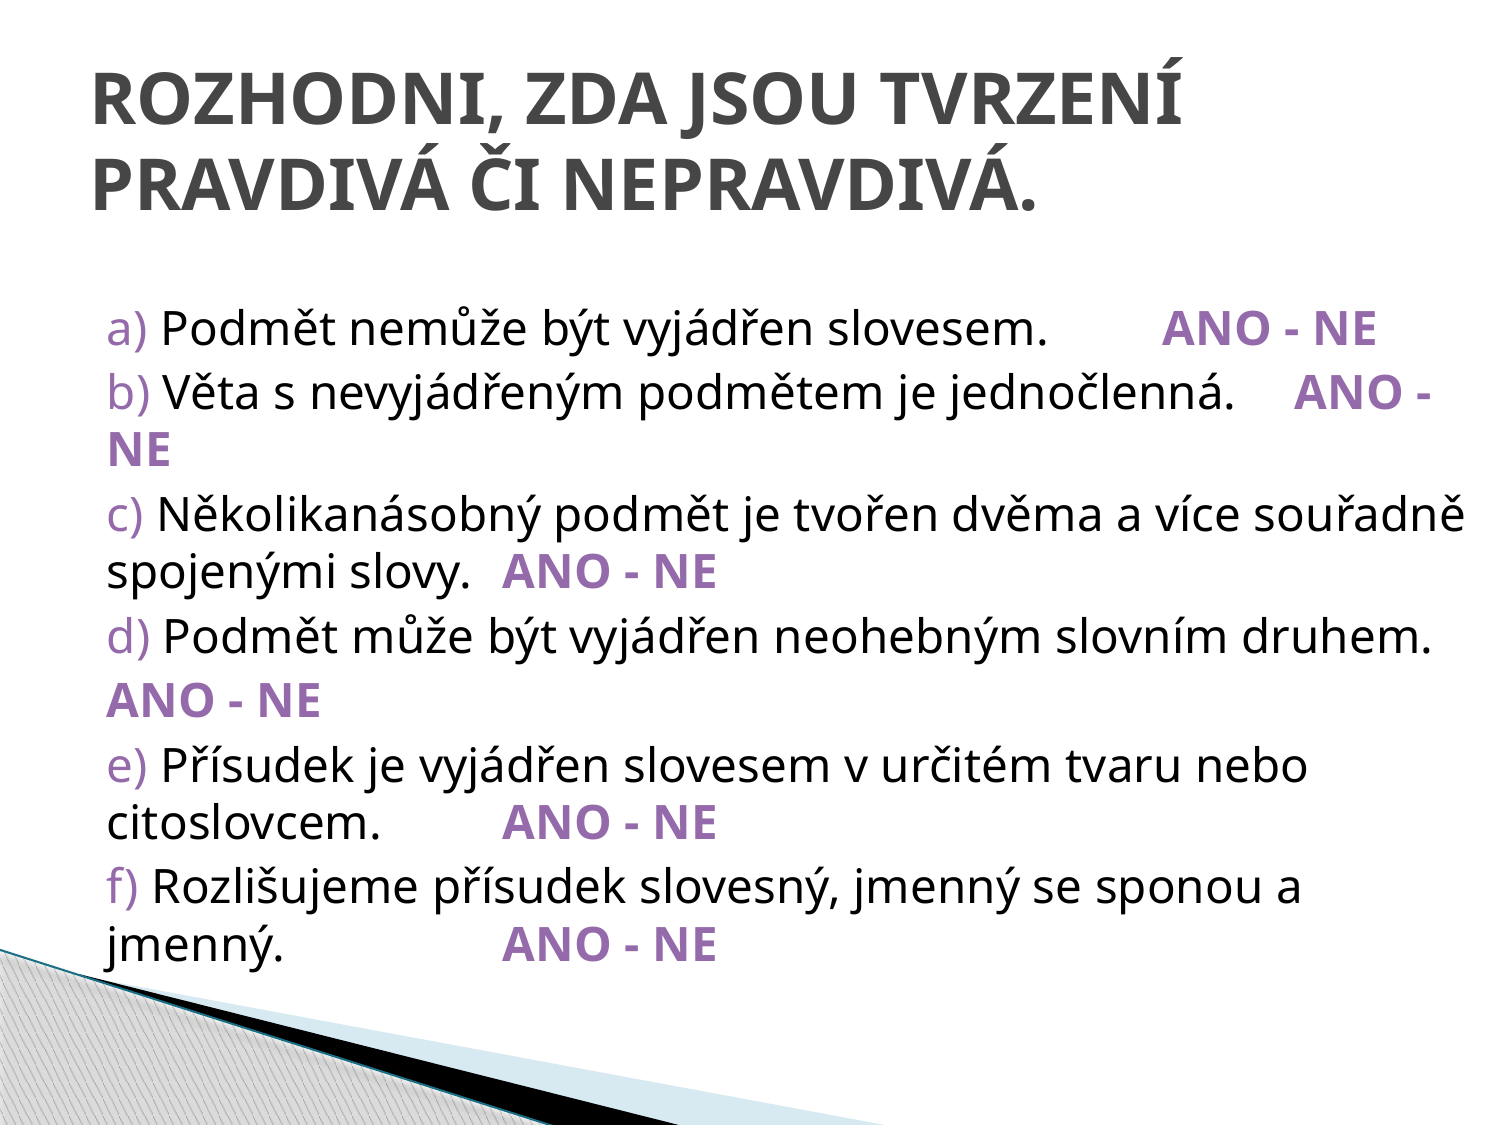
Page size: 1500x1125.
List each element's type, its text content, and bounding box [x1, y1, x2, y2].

list a) Podmět nemůže být vyjádřen slovesem. ANO - NE b) Věta s nevyjádřeným podmětem je jednočlenná. ANO - NE c) Několikanásobný podmět je tvořen dvěma a více souřadně spojenými slovy. ANO - NE d) Podmět může být vyjádřen neohebným slovním druhem. ANO - NE e) Přísudek je vyjádřen slovesem v určitém tvaru nebo citoslovcem. ANO - NE f) Rozlišujeme přísudek slovesný, jmenný se sponou a jmenný. ANO - NE [75, 243, 1500, 986]
title ROZHODNI, ZDA JSOU TVRZENÍ PRAVDIVÁ ČI NEPRAVDIVÁ. [75, 45, 1425, 233]
